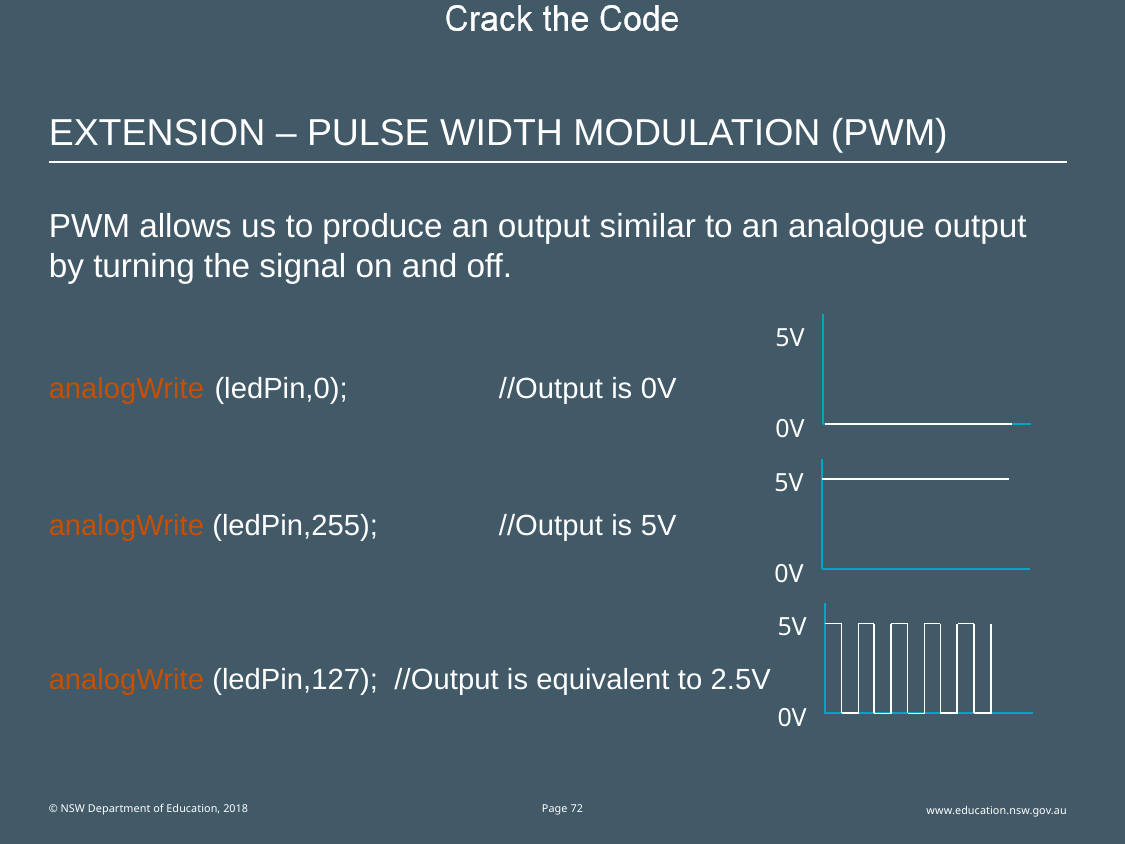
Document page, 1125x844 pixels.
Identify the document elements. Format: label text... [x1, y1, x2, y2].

slide_number www.education.nsw.gov.au [863, 779, 1068, 824]
title Extension – Pulse Width Modulation (PWM) [48, 43, 1068, 161]
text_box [760, 313, 1032, 444]
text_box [762, 603, 1034, 733]
slide_number Page 72 [431, 779, 694, 824]
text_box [759, 459, 1031, 589]
list PWM allows us to produce an output similar to an analogue output by turning the signal on and off. analogWrite (ledPin,0); //Output is 0V analogWrite (ledPin,255); //Output is 5V analogWrite (ledPin,127); //Output is equivalent to 2.5V [48, 196, 1068, 777]
footer © NSW Department of Education, 2018 [48, 779, 386, 824]
picture [435, 0, 690, 36]
